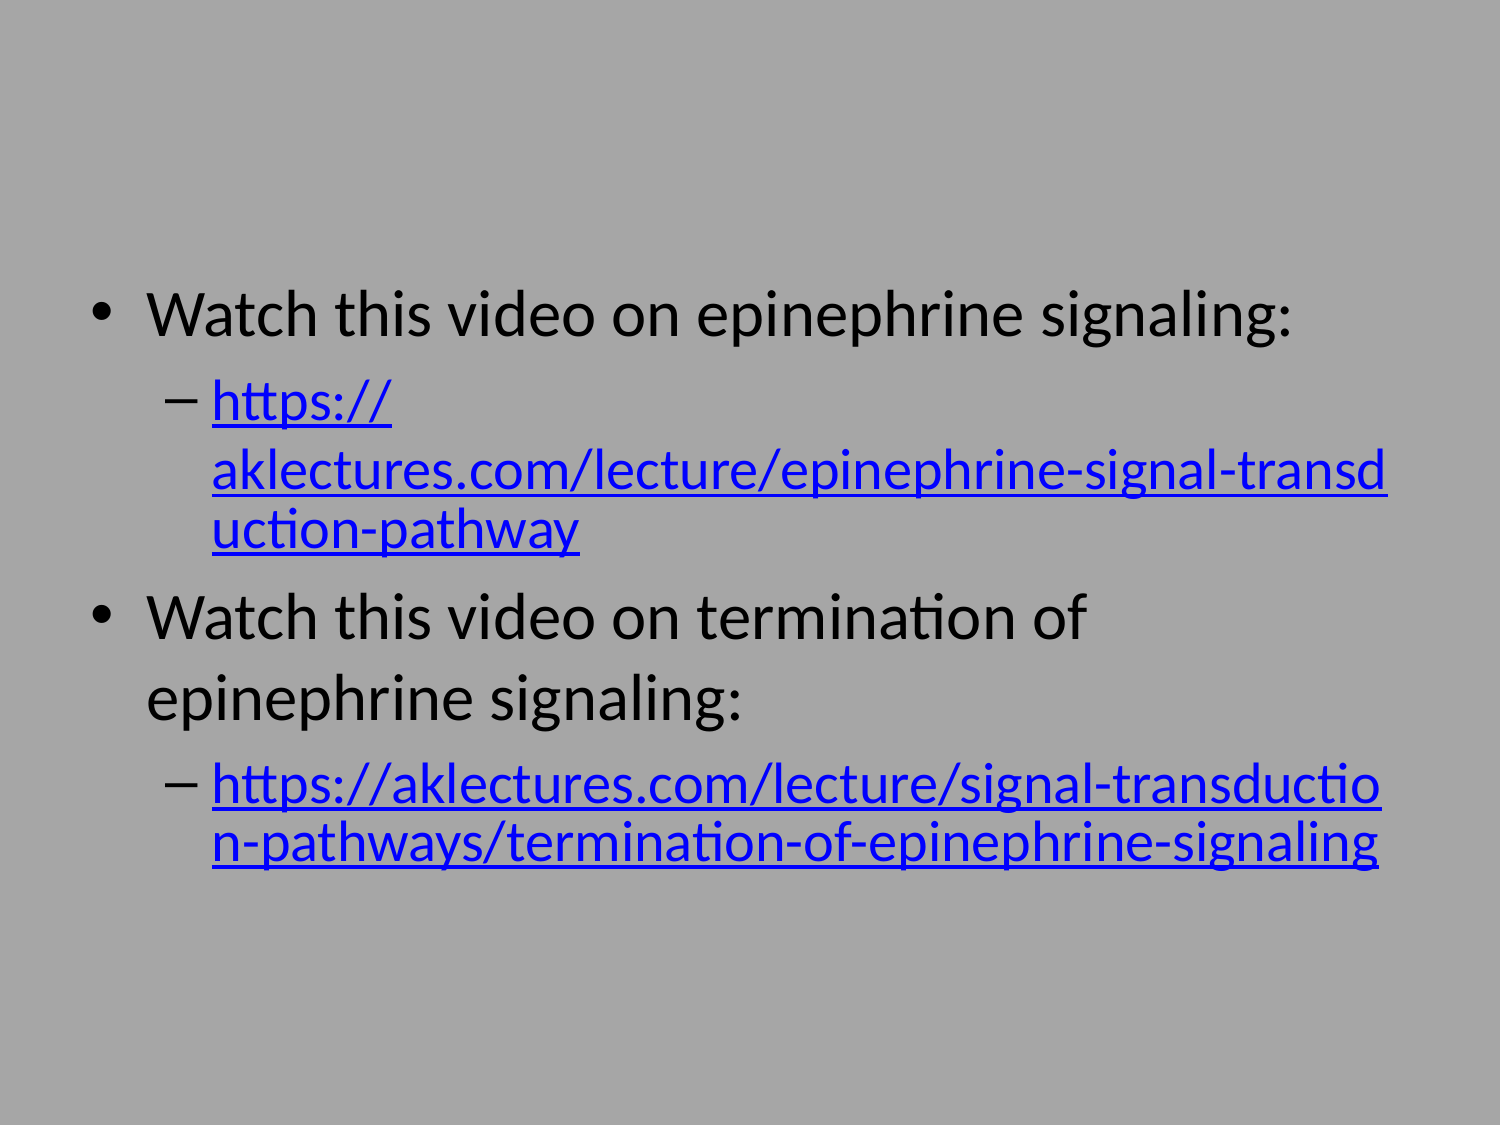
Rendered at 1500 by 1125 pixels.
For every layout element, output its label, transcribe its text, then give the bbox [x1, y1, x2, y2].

list Watch this video on epinephrine signaling: https://aklectures.com/lecture/epinephrine-signal-transduction-pathway Watch this video on termination of epinephrine signaling: https://aklectures.com/lecture/signal-transduction-pathways/termination-of-epinephrine-signaling [75, 262, 1425, 1005]
